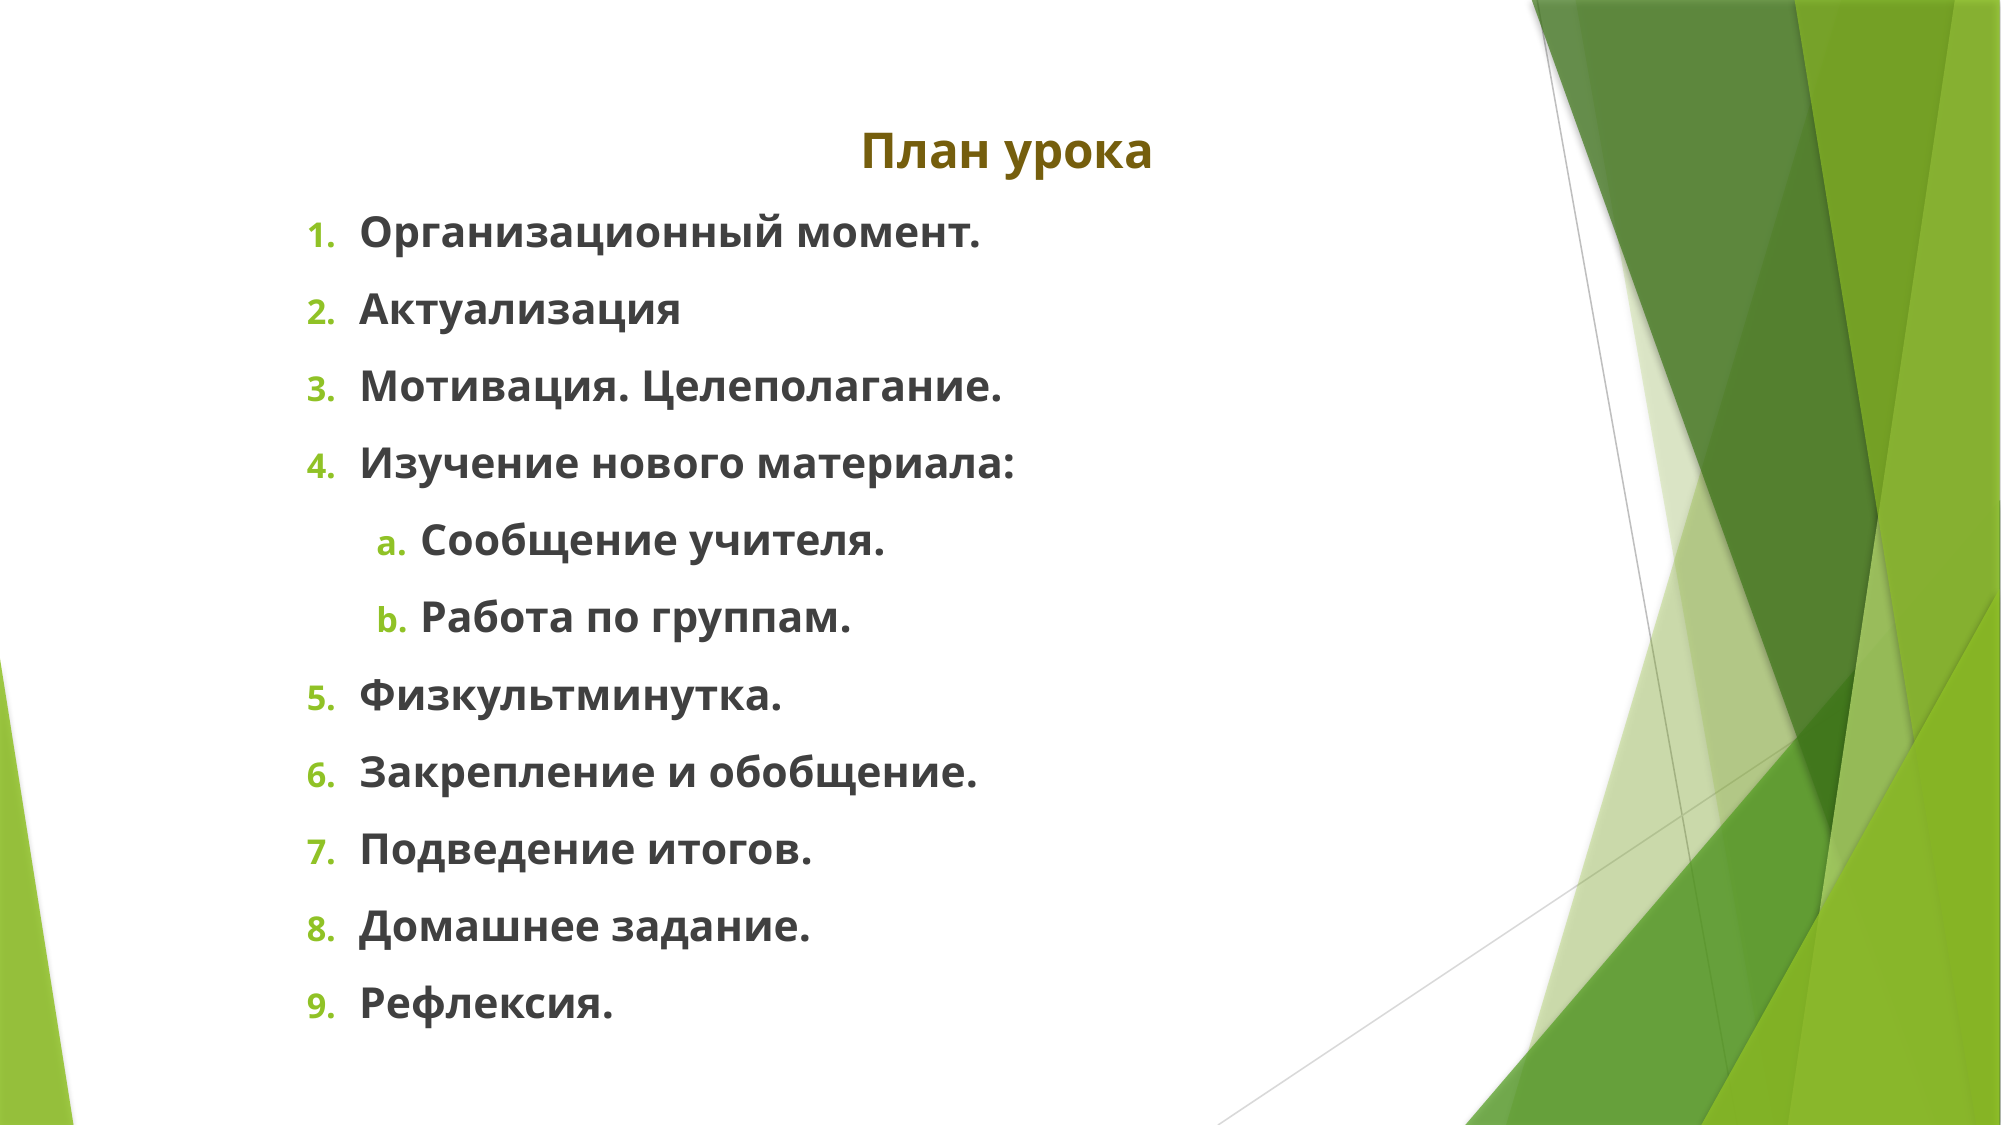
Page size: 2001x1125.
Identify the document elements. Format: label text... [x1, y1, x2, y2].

list План урока Организационный момент. Актуализация Мотивация. Целеполагание. Изучение нового материала: Сообщение учителя. Работа по группам. Физкультминутка. Закрепление и обобщение. Подведение итогов. Домашнее задание. Рефлексия. [291, 111, 1724, 1040]
